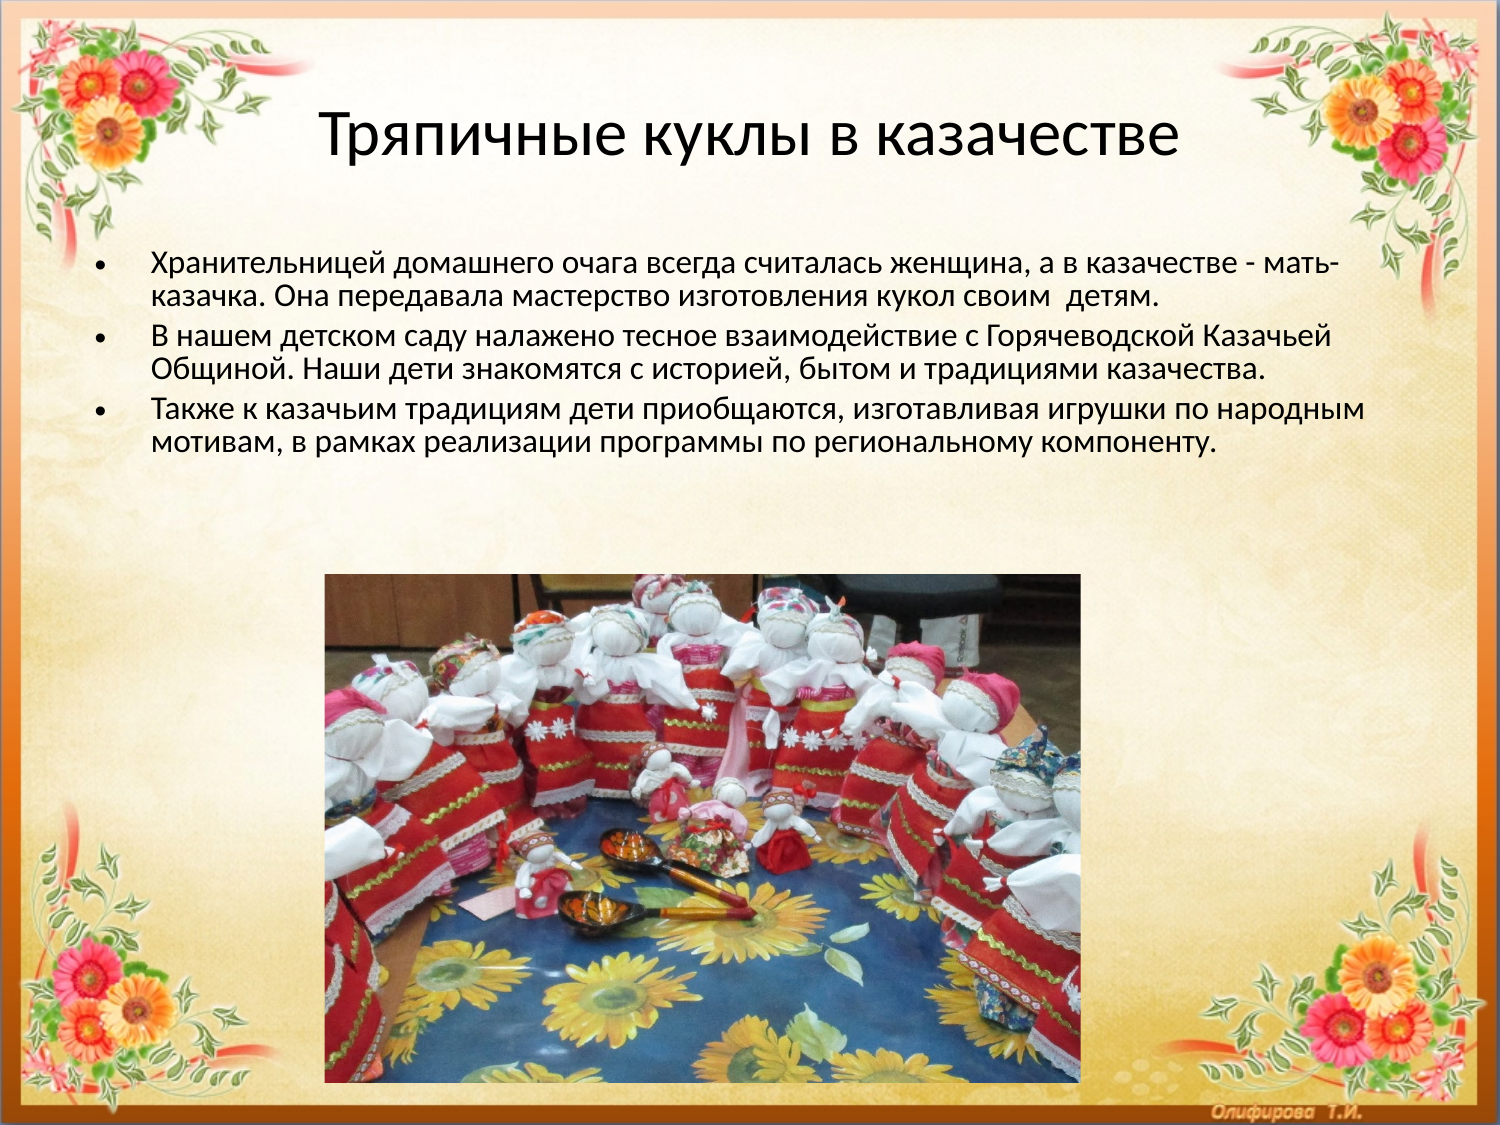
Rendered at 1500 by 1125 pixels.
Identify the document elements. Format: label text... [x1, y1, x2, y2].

list Хранительницей домашнего очага всегда считалась женщина, а в казачестве - мать-казачка. Она передавала мастерство изготовления кукол своим детям. В нашем детском саду налажено тесное взаимодействие с Горячеводской Казачьей Общиной. Наши дети знакомятся с историей, бытом и традициями казачества. Также к казачьим традициям дети приобщаются, изготавливая игрушки по народным мотивам, в рамках реализации программы по региональному компоненту. [79, 196, 1430, 939]
picture [0, 0, 1500, 1125]
title Тряпичные куклы в казачестве [75, 45, 1425, 233]
